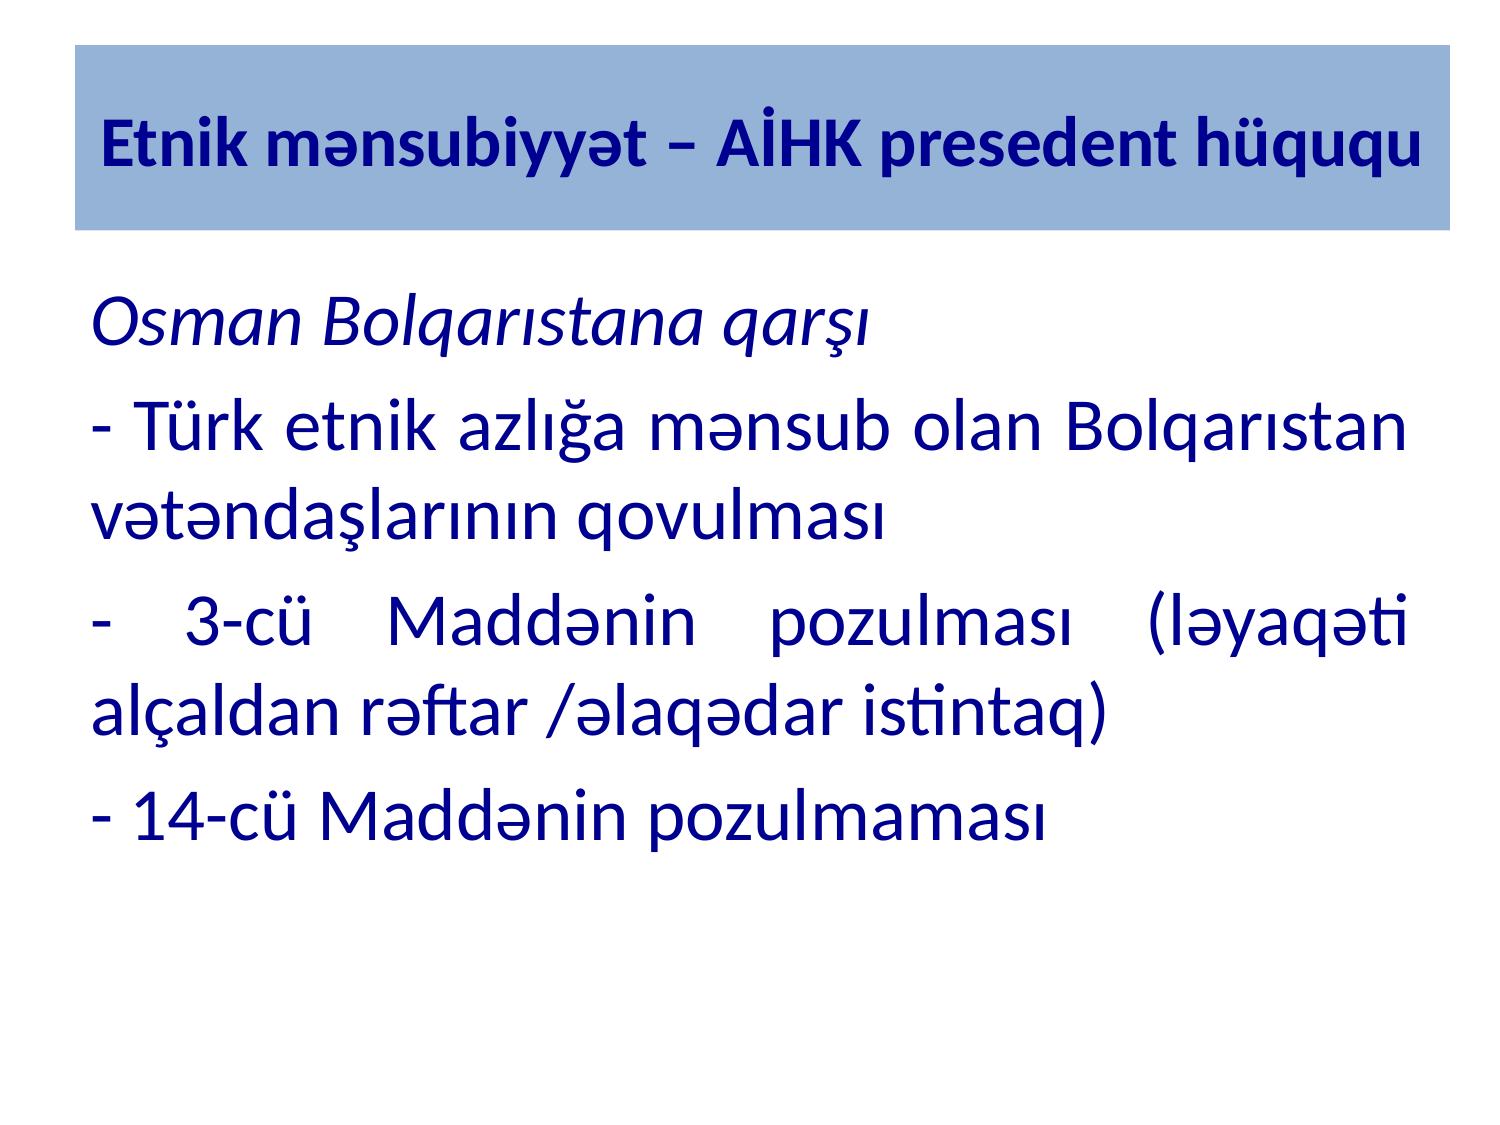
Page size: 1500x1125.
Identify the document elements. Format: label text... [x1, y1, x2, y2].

title Etnik mənsubiyyət – AİHK presedent hüququ [75, 45, 1450, 231]
list Osman Bolqarıstana qarşı - Türk etnik azlığa mənsub olan Bolqarıstan vətəndaşlarının qovulması - 3-cü Maddənin pozulması (ləyaqəti alçaldan rəftar /əlaqədar istintaq) - 14-cü Maddənin pozulmaması [75, 262, 1425, 1075]
